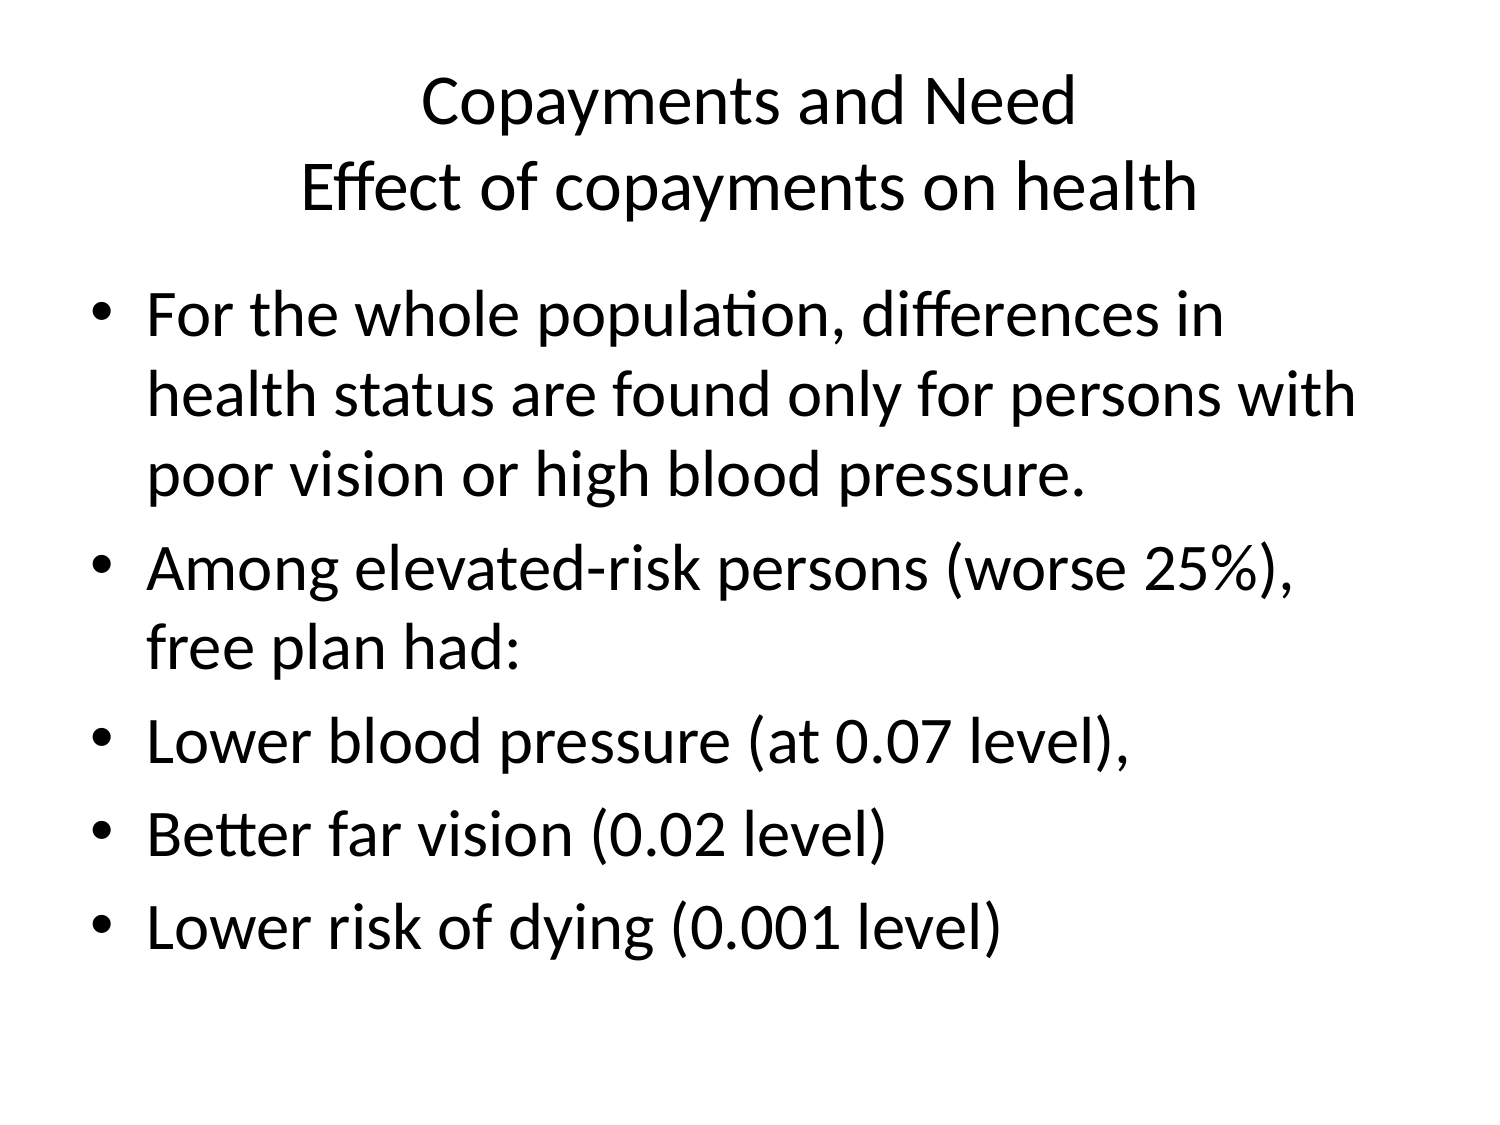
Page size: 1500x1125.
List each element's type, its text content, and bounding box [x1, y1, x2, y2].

title Copayments and Need Effect of copayments on health [75, 45, 1425, 233]
list For the whole population, differences in health status are found only for persons with poor vision or high blood pressure. Among elevated-risk persons (worse 25%), free plan had: Lower blood pressure (at 0.07 level), Better far vision (0.02 level) Lower risk of dying (0.001 level) [75, 262, 1425, 1005]
